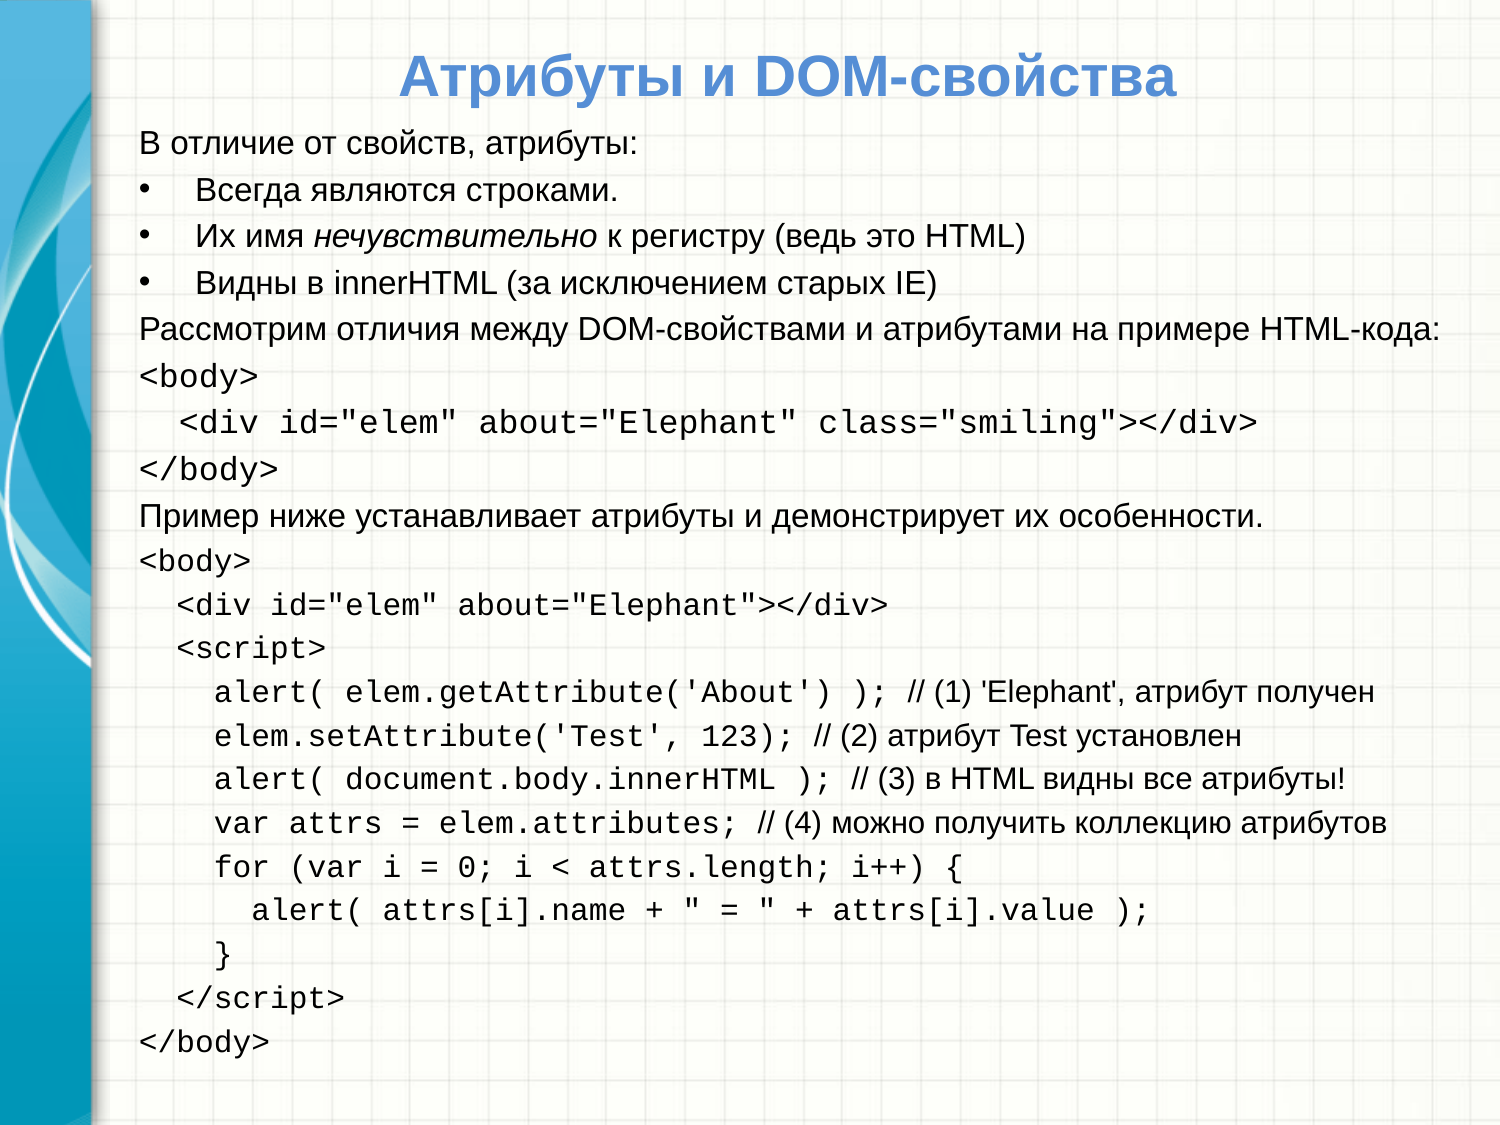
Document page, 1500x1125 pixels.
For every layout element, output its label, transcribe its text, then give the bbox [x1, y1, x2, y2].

title Атрибуты и DOM-свойства [125, 44, 1450, 102]
picture [0, 0, 1500, 1125]
list В отличие от свойств, атрибуты: Всегда являются строками. Их имя нечувствительно к регистру (ведь это HTML) Видны в innerHTML (за исключением старых IE) Рассмотрим отличия между DOM-свойствами и атрибутами на примере HTML-кода: <body> <div id="elem" about="Elephant" class="smiling"></div> </body> Пример ниже устанавливает атрибуты и демонстрирует их особенности. <body> <div id="elem" about="Elephant"></div> <script> alert( elem.getAttribute('About') ); // (1) 'Elephant', атрибут получен elem.setAttribute('Test', 123); // (2) атрибут Test установлен alert( document.body.innerHTML ); // (3) в HTML видны все атрибуты! var attrs = elem.attributes; // (4) можно получить коллекцию атрибутов for (var i = 0; i < attrs.length; i++) { alert( attrs[i].name + " = " + attrs[i].value ); } </script> </body> [123, 113, 1471, 1059]
